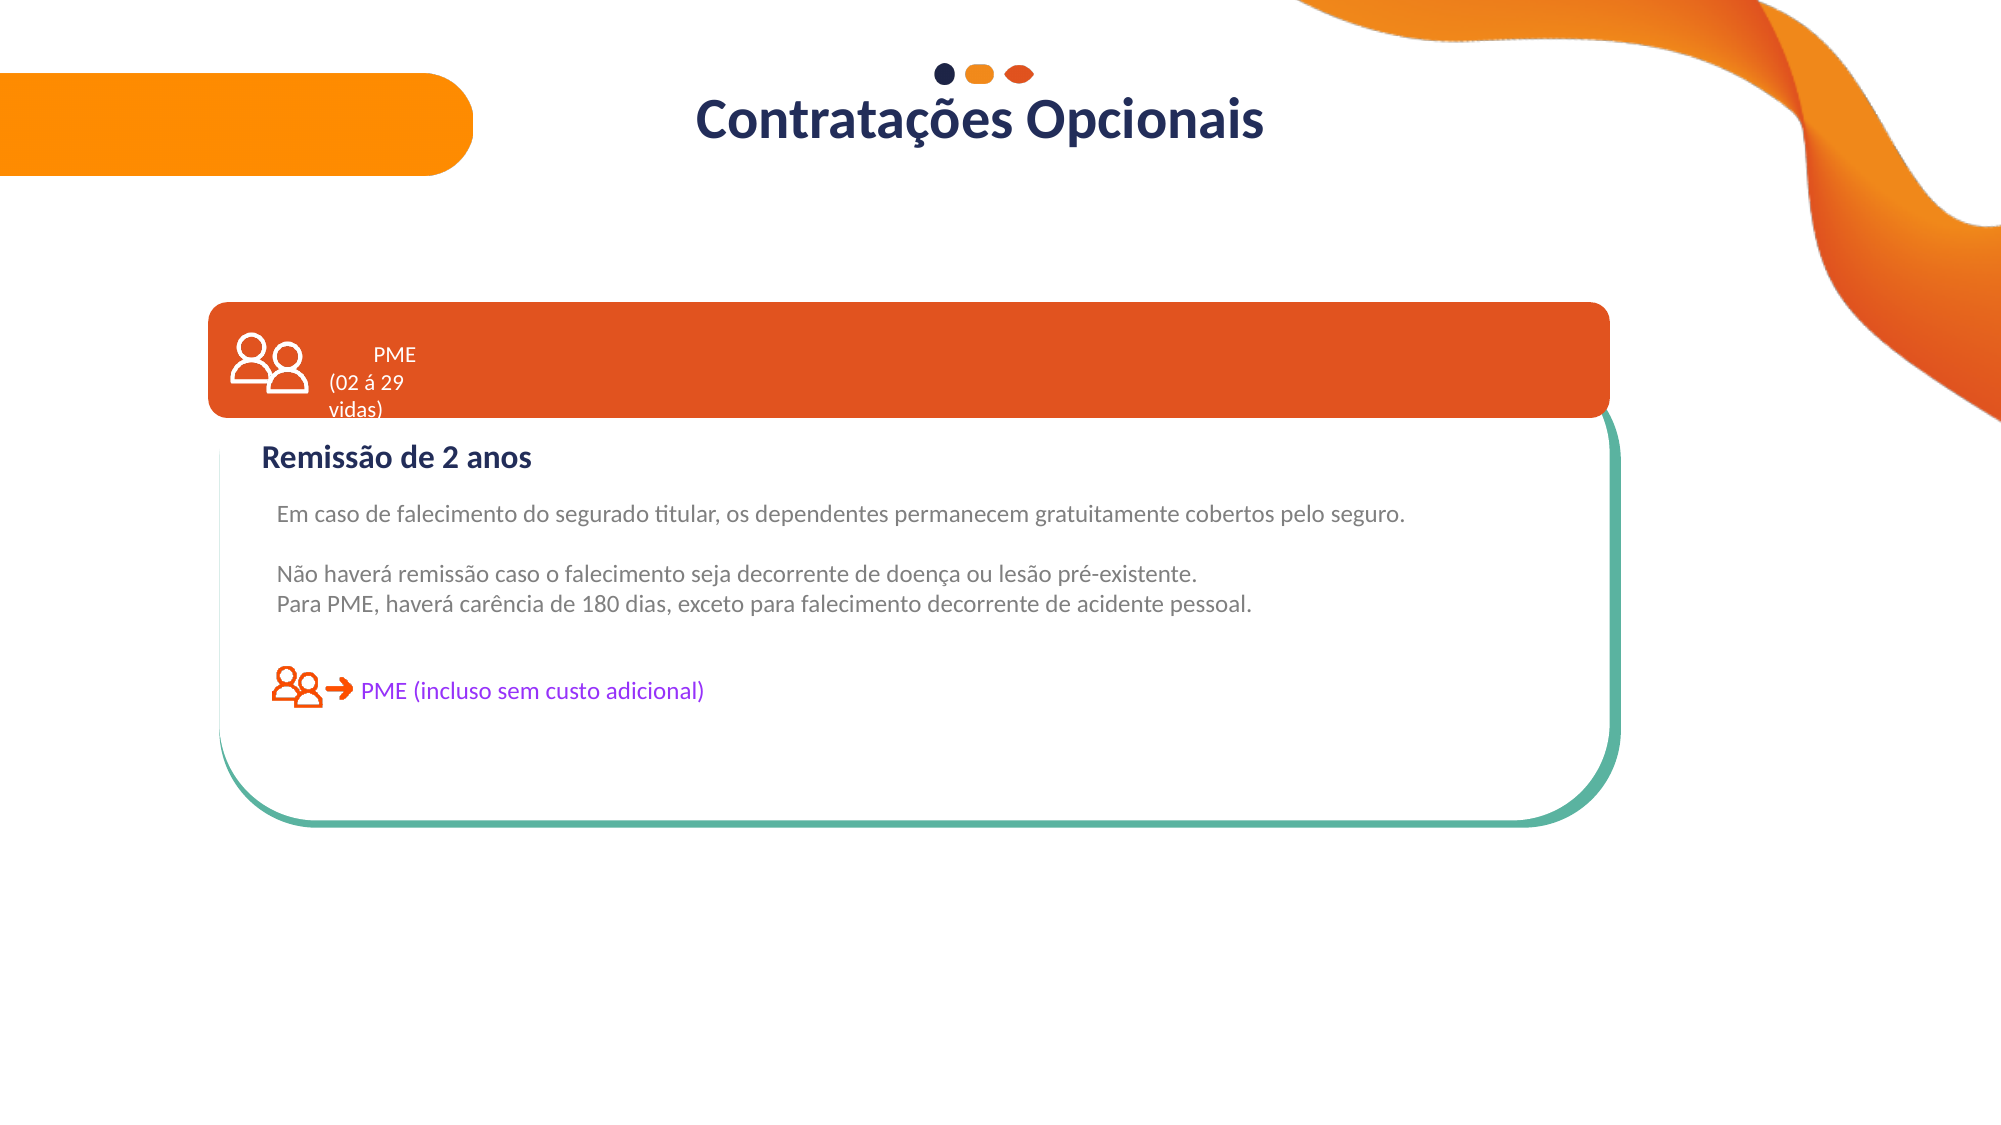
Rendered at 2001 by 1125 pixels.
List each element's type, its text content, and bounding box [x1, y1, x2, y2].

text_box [215, 326, 482, 406]
text_box [219, 418, 1610, 821]
text_box PME (incluso sem custo adicional) [349, 666, 840, 712]
text_box Em caso de falecimento do segurado titular, os dependentes permanecem gratuitamente cobertos pelo seguro. Não haverá remissão caso o falecimento seja decorrente de doença ou lesão pré-existente. Para PME, haverá carência de 180 dias, exceto para falecimento decorrente de acidente pessoal. [261, 489, 1550, 625]
picture [1232, 0, 2001, 659]
picture [932, 63, 1035, 85]
text_box Remissão de 2 anos [261, 435, 564, 476]
text_box [219, 494, 1621, 828]
picture [0, 73, 474, 176]
picture [272, 653, 364, 713]
text_box [208, 302, 1314, 418]
text_box Contratações Opcionais [677, 80, 1285, 155]
